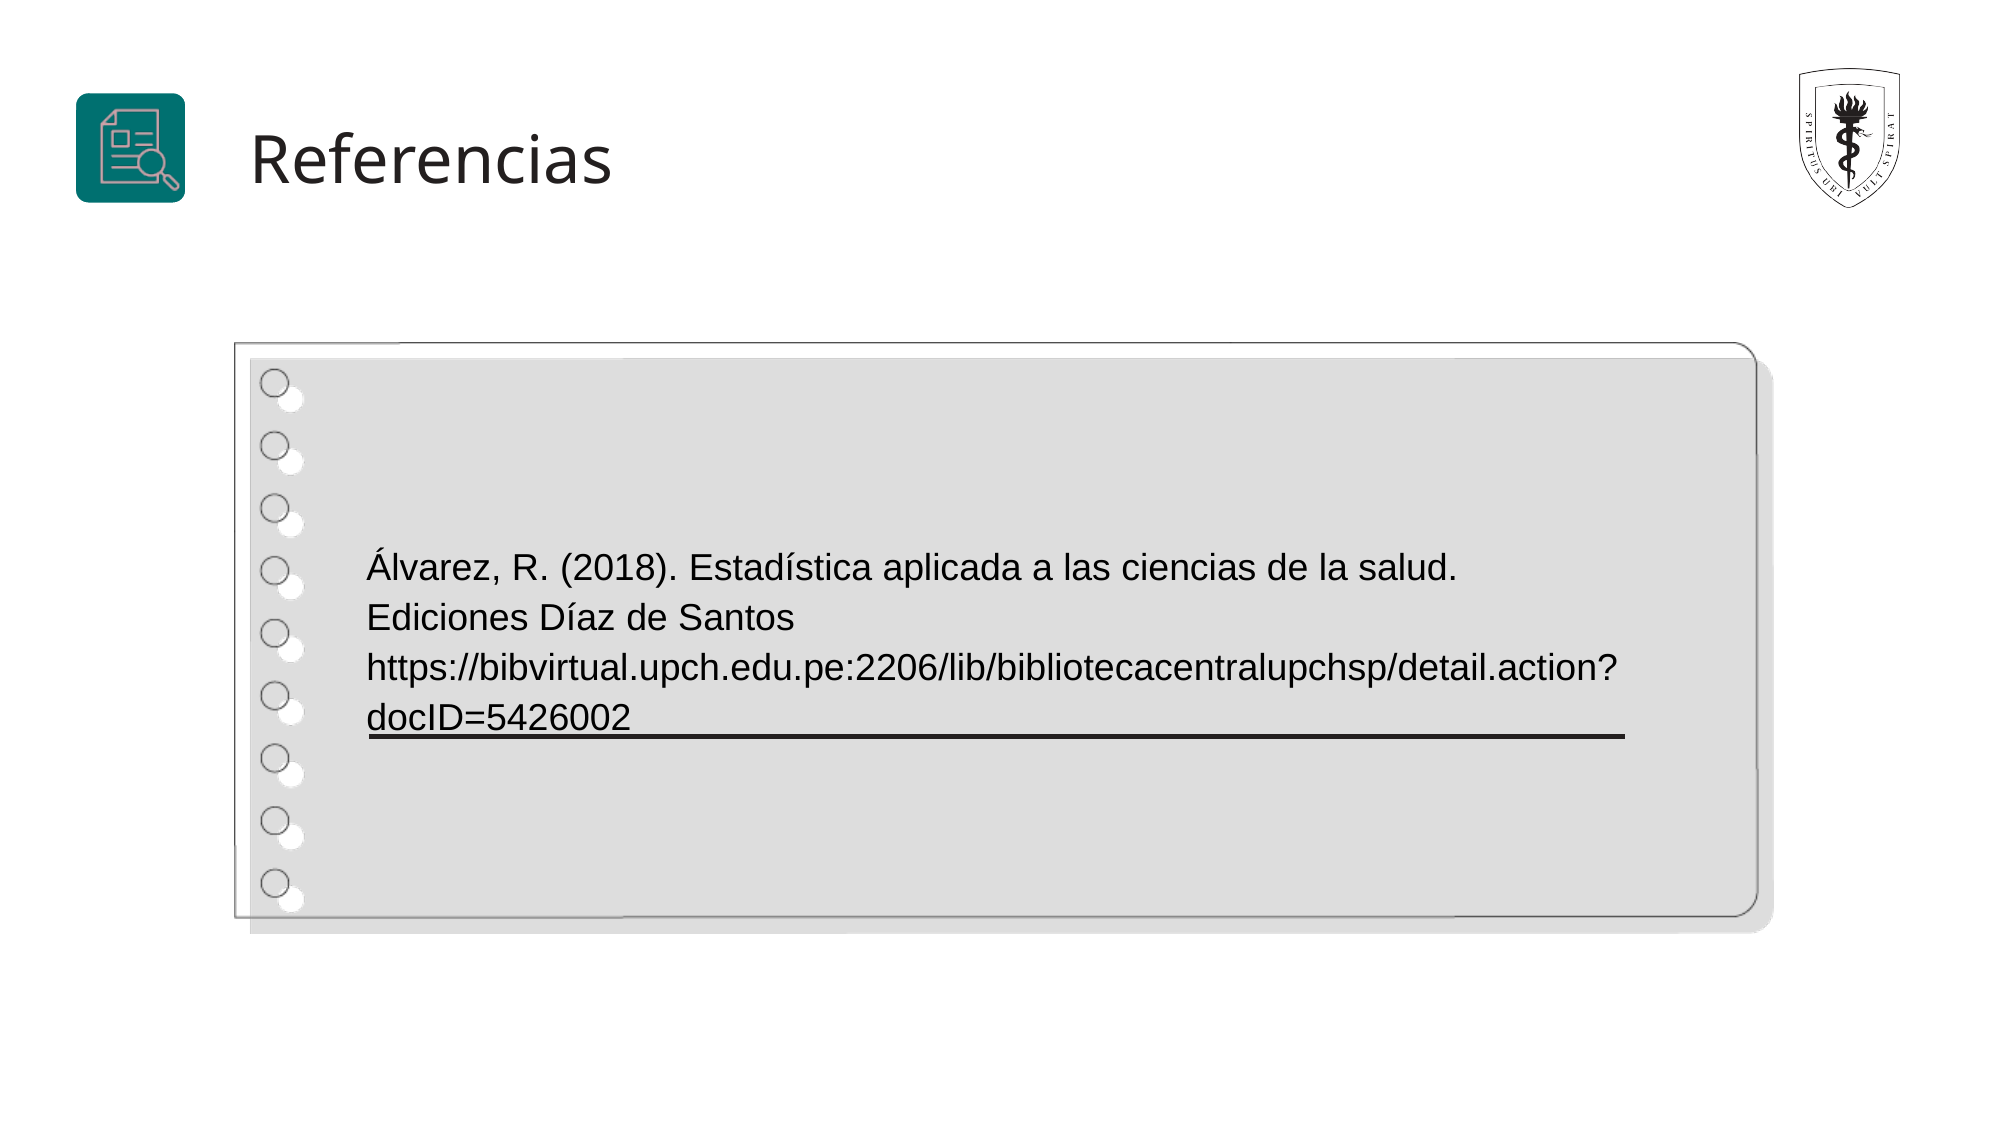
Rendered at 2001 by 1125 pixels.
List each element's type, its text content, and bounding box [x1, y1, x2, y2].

text_box Referencias [248, 97, 1794, 197]
picture [97, 107, 182, 192]
text_box [75, 92, 186, 204]
picture [234, 342, 1774, 935]
picture [1799, 68, 1900, 209]
